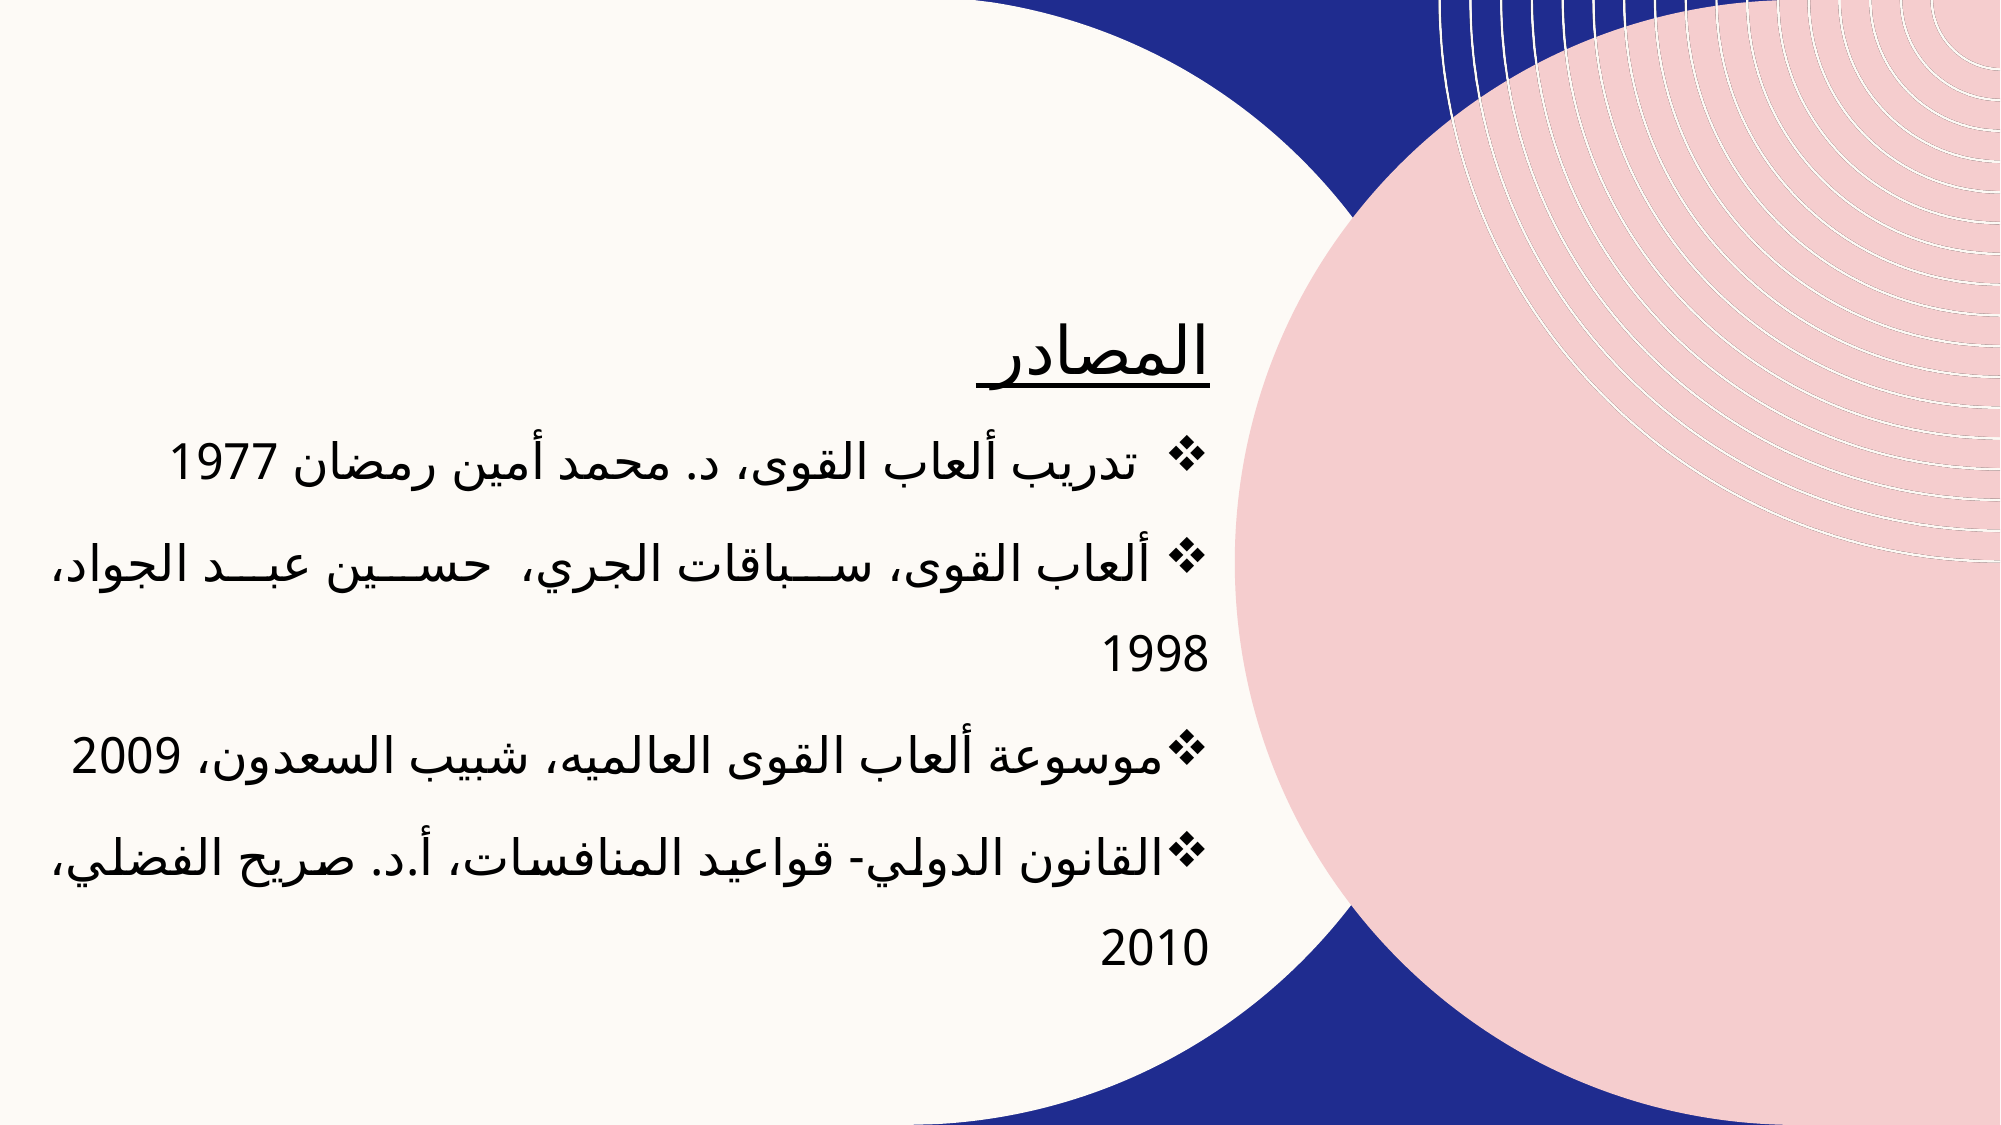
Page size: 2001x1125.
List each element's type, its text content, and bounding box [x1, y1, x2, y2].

picture [1438, 0, 2001, 563]
subtitle المصادر تدريب ألعاب القوى، د. محمد أمين رمضان 1977 ألعاب القوى، سباقات الجري، حسين عبد الجواد، 1998 موسوعة ألعاب القوى العالميه، شبيب السعدون، 2009 القانون الدولي- قواعید المنافسات، أ.د. صریح الفضلي، 2010 [34, 267, 1226, 993]
